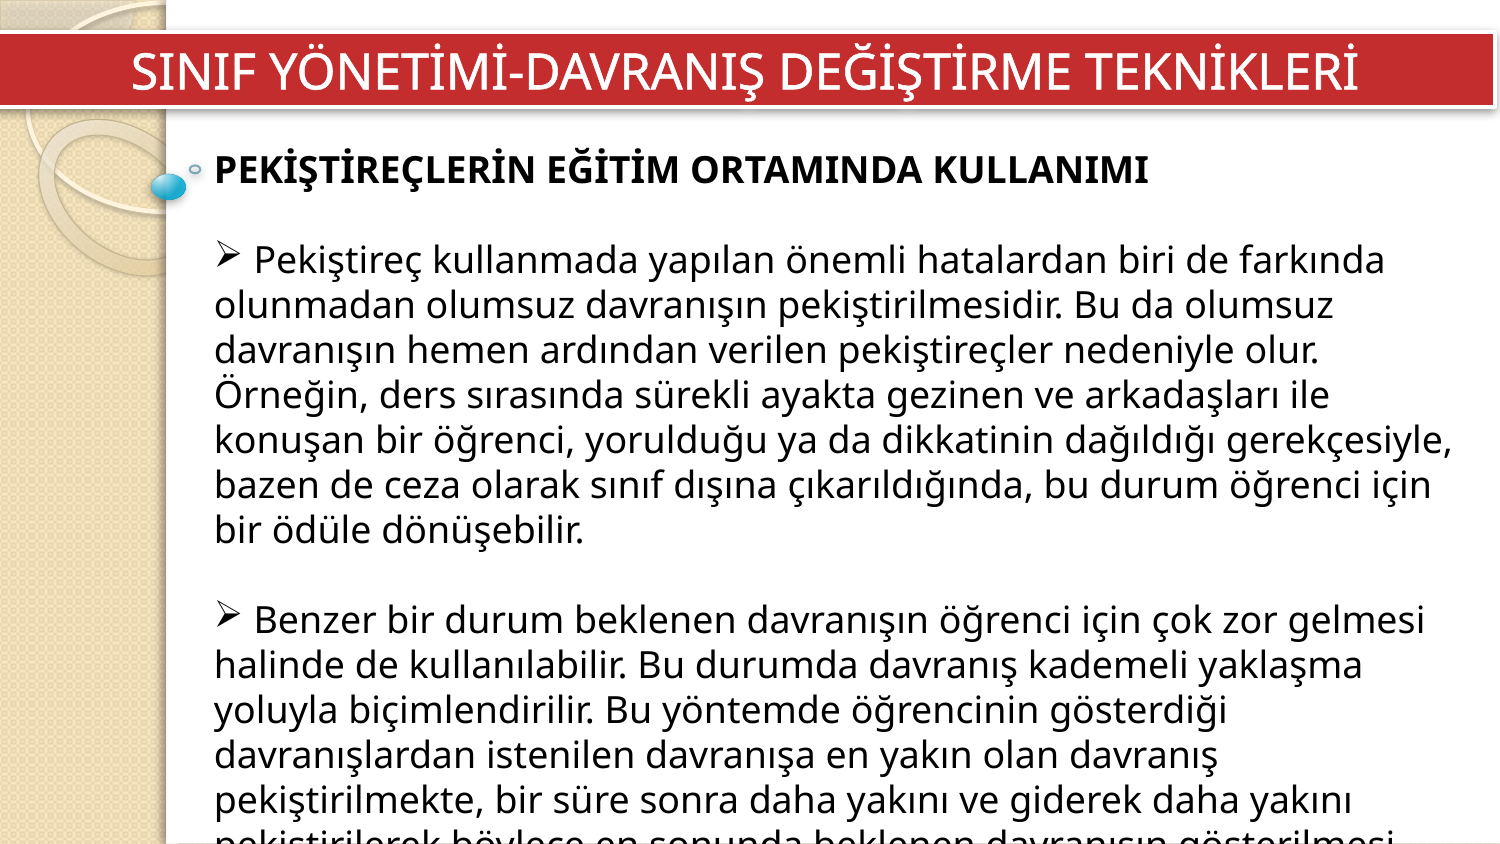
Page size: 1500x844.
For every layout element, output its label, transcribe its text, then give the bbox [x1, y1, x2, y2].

text_box SINIF YÖNETİMİ-DAVRANIŞ DEĞİŞTİRME TEKNİKLERİ [0, 30, 1497, 109]
text_box PEKİŞTİREÇLERİN EĞİTİM ORTAMINDA KULLANIMI Pekiştireç kullanmada yapılan önemli hatalardan biri de farkında olunmadan olumsuz davranışın pekiştirilmesidir. Bu da olumsuz davranışın hemen ardından verilen pekiştireçler nedeniyle olur. Örneğin, ders sırasında sürekli ayakta gezinen ve arkadaşları ile konuşan bir öğrenci, yorulduğu ya da dikkatinin dağıldığı gerekçesiyle, bazen de ceza olarak sınıf dışına çıkarıldığında, bu durum öğrenci için bir ödüle dönüşebilir. Benzer bir durum beklenen davranışın öğrenci için çok zor gelmesi halinde de kullanılabilir. Bu durumda davranış kademeli yaklaşma yoluyla biçimlendirilir. Bu yöntemde öğrencinin gösterdiği davranışlardan istenilen davranışa en yakın olan davranış pekiştirilmekte, bir süre sonra daha yakını ve giderek daha yakını pekiştirilerek böylece en sonunda beklenen davranışın gösterilmesi sağlanmaktadır. [199, 138, 1496, 844]
